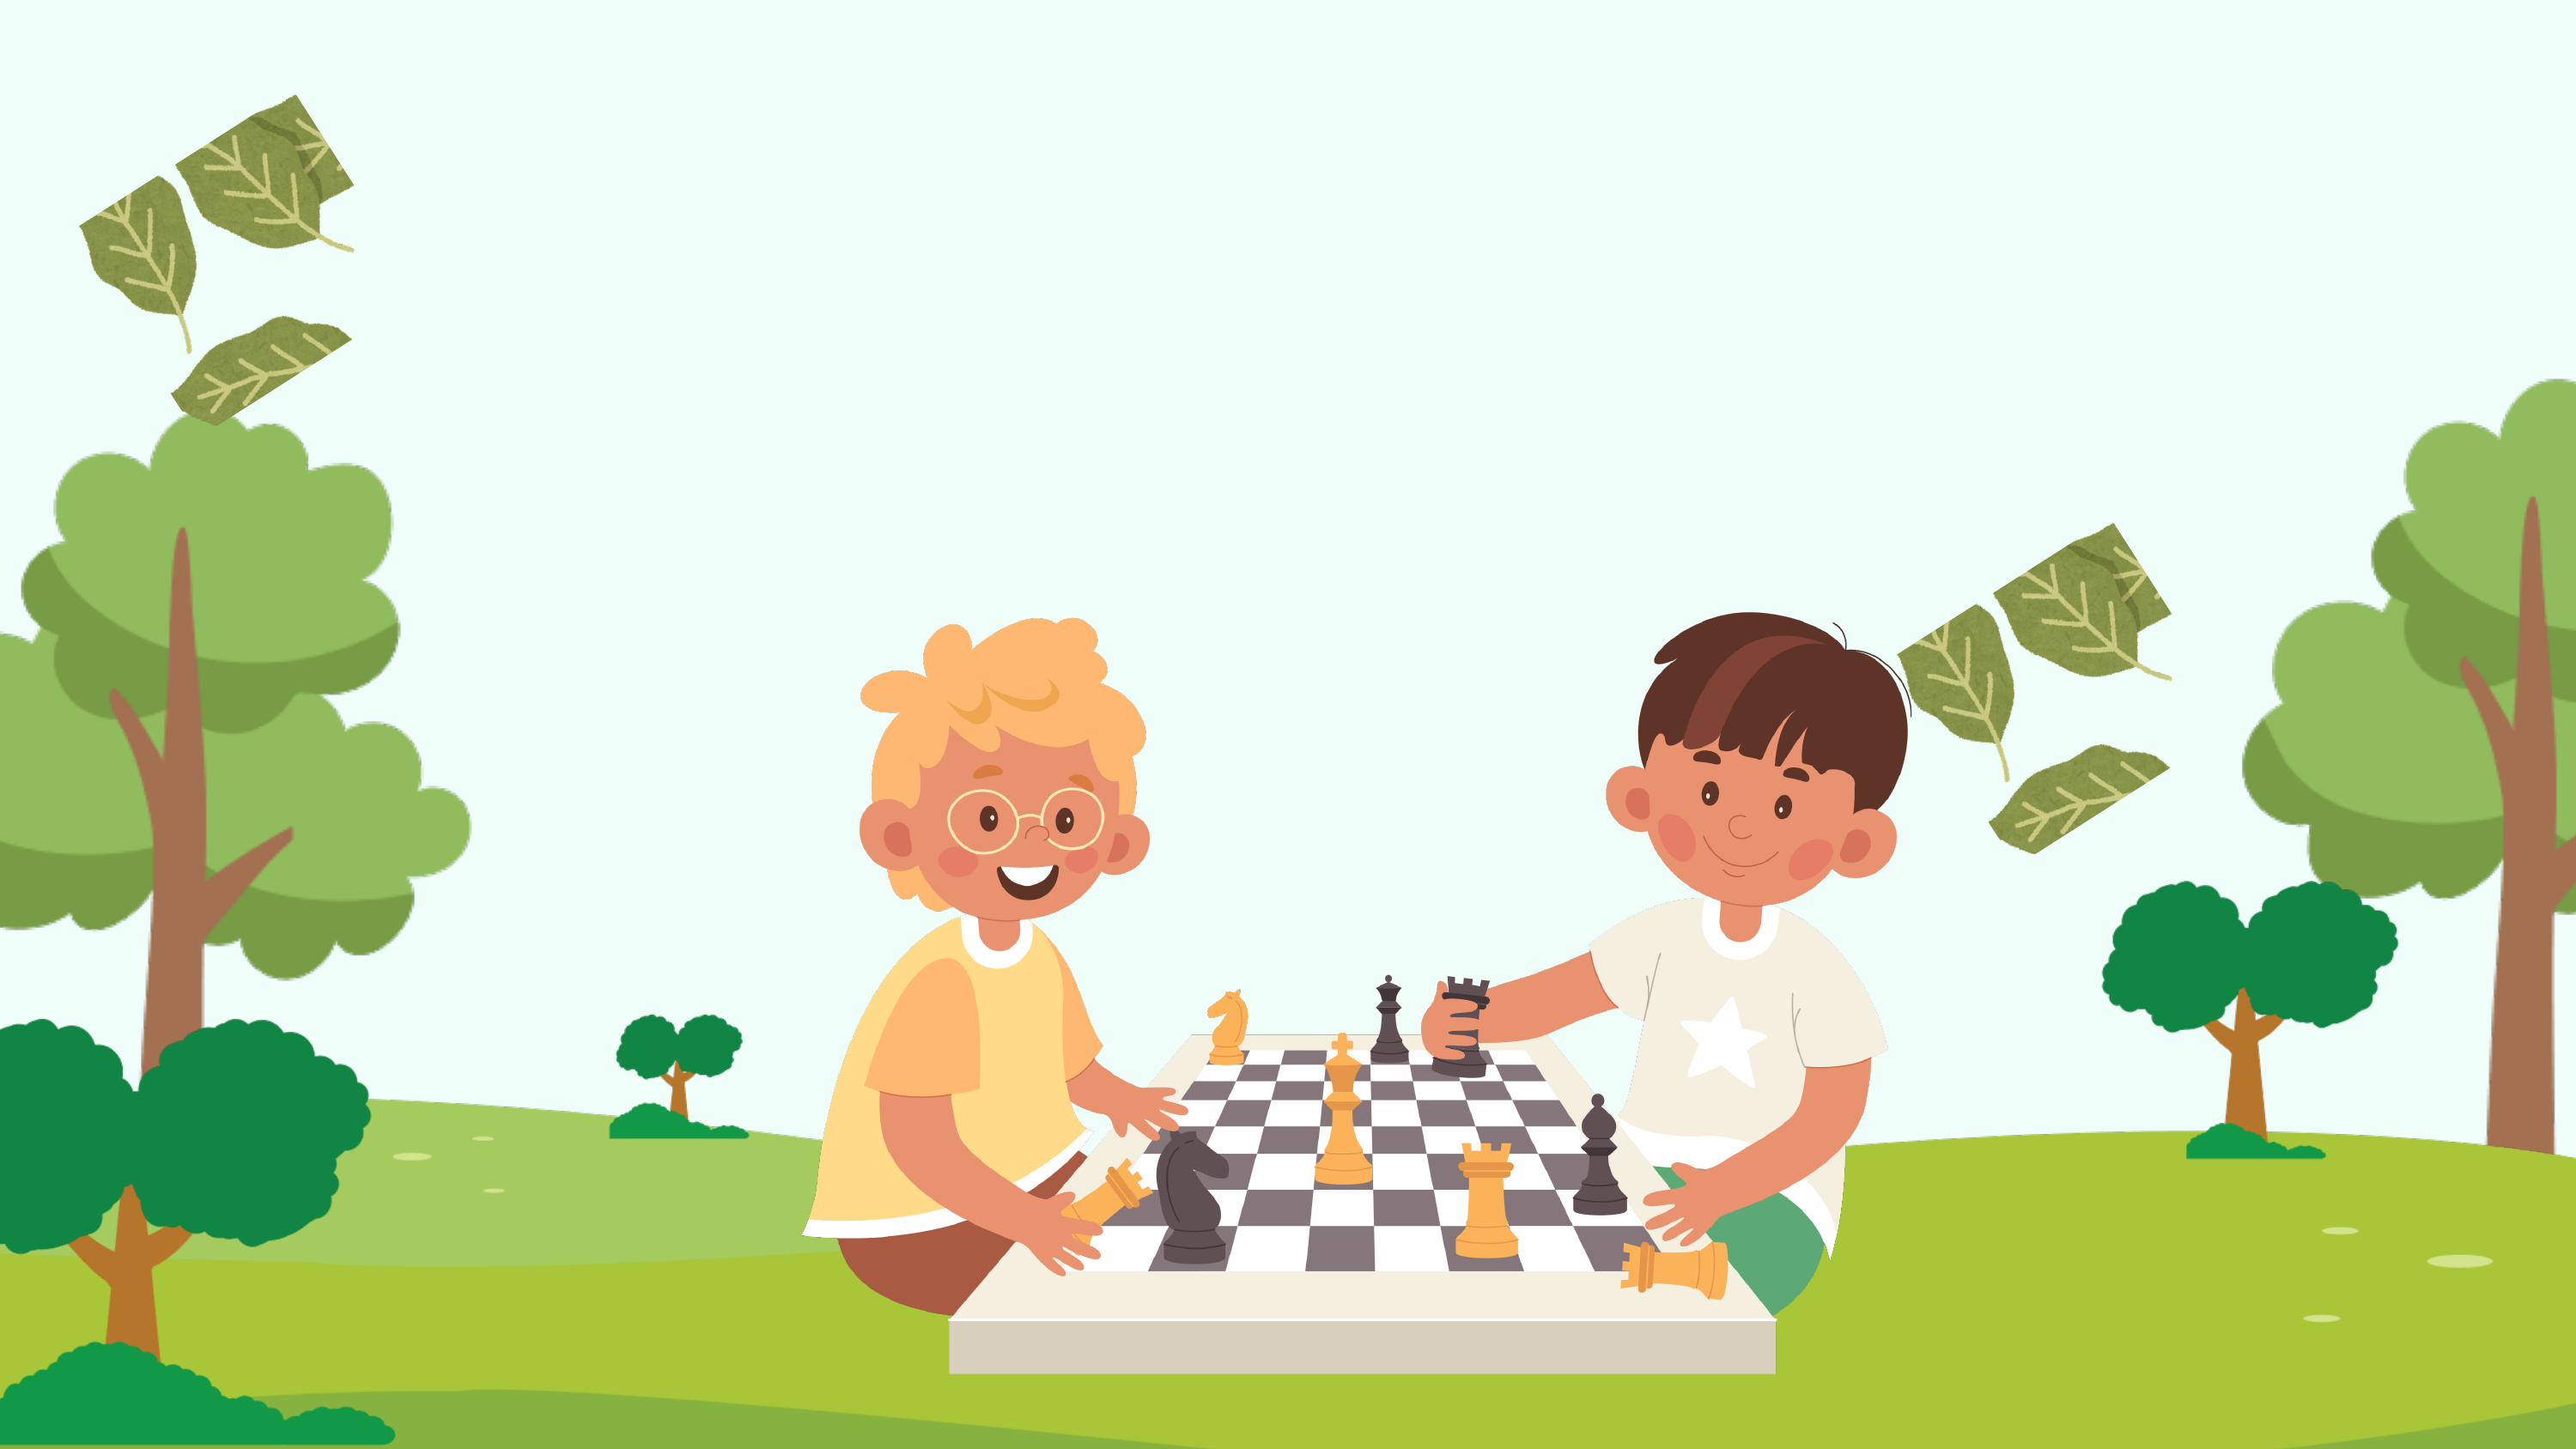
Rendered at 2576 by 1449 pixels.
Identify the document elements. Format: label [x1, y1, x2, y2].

text_box [1912, 518, 2242, 866]
text_box [0, 404, 472, 880]
text_box [800, 597, 1912, 1374]
text_box [0, 880, 2576, 1449]
text_box [2241, 373, 2576, 880]
text_box [68, 89, 424, 438]
